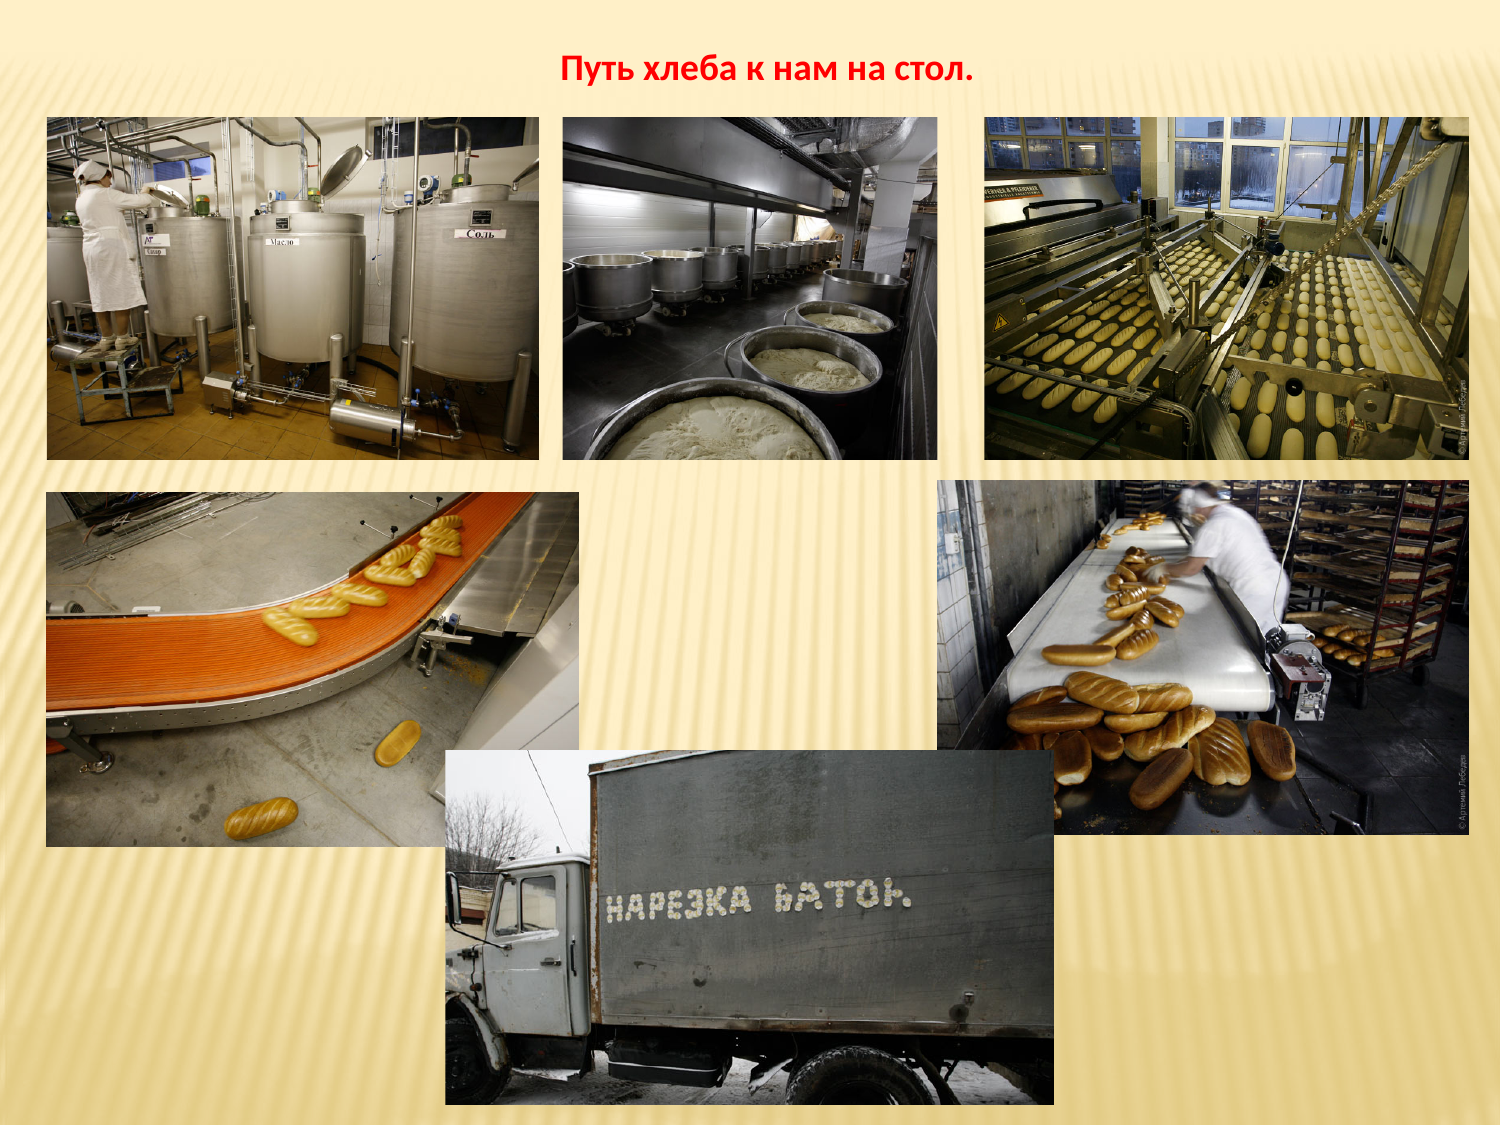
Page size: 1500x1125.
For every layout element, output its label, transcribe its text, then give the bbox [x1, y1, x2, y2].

picture [984, 116, 1470, 461]
picture [562, 116, 938, 461]
picture [46, 480, 1470, 1105]
text_box Путь хлеба к нам на стол. [503, 35, 1032, 95]
picture [46, 116, 540, 461]
